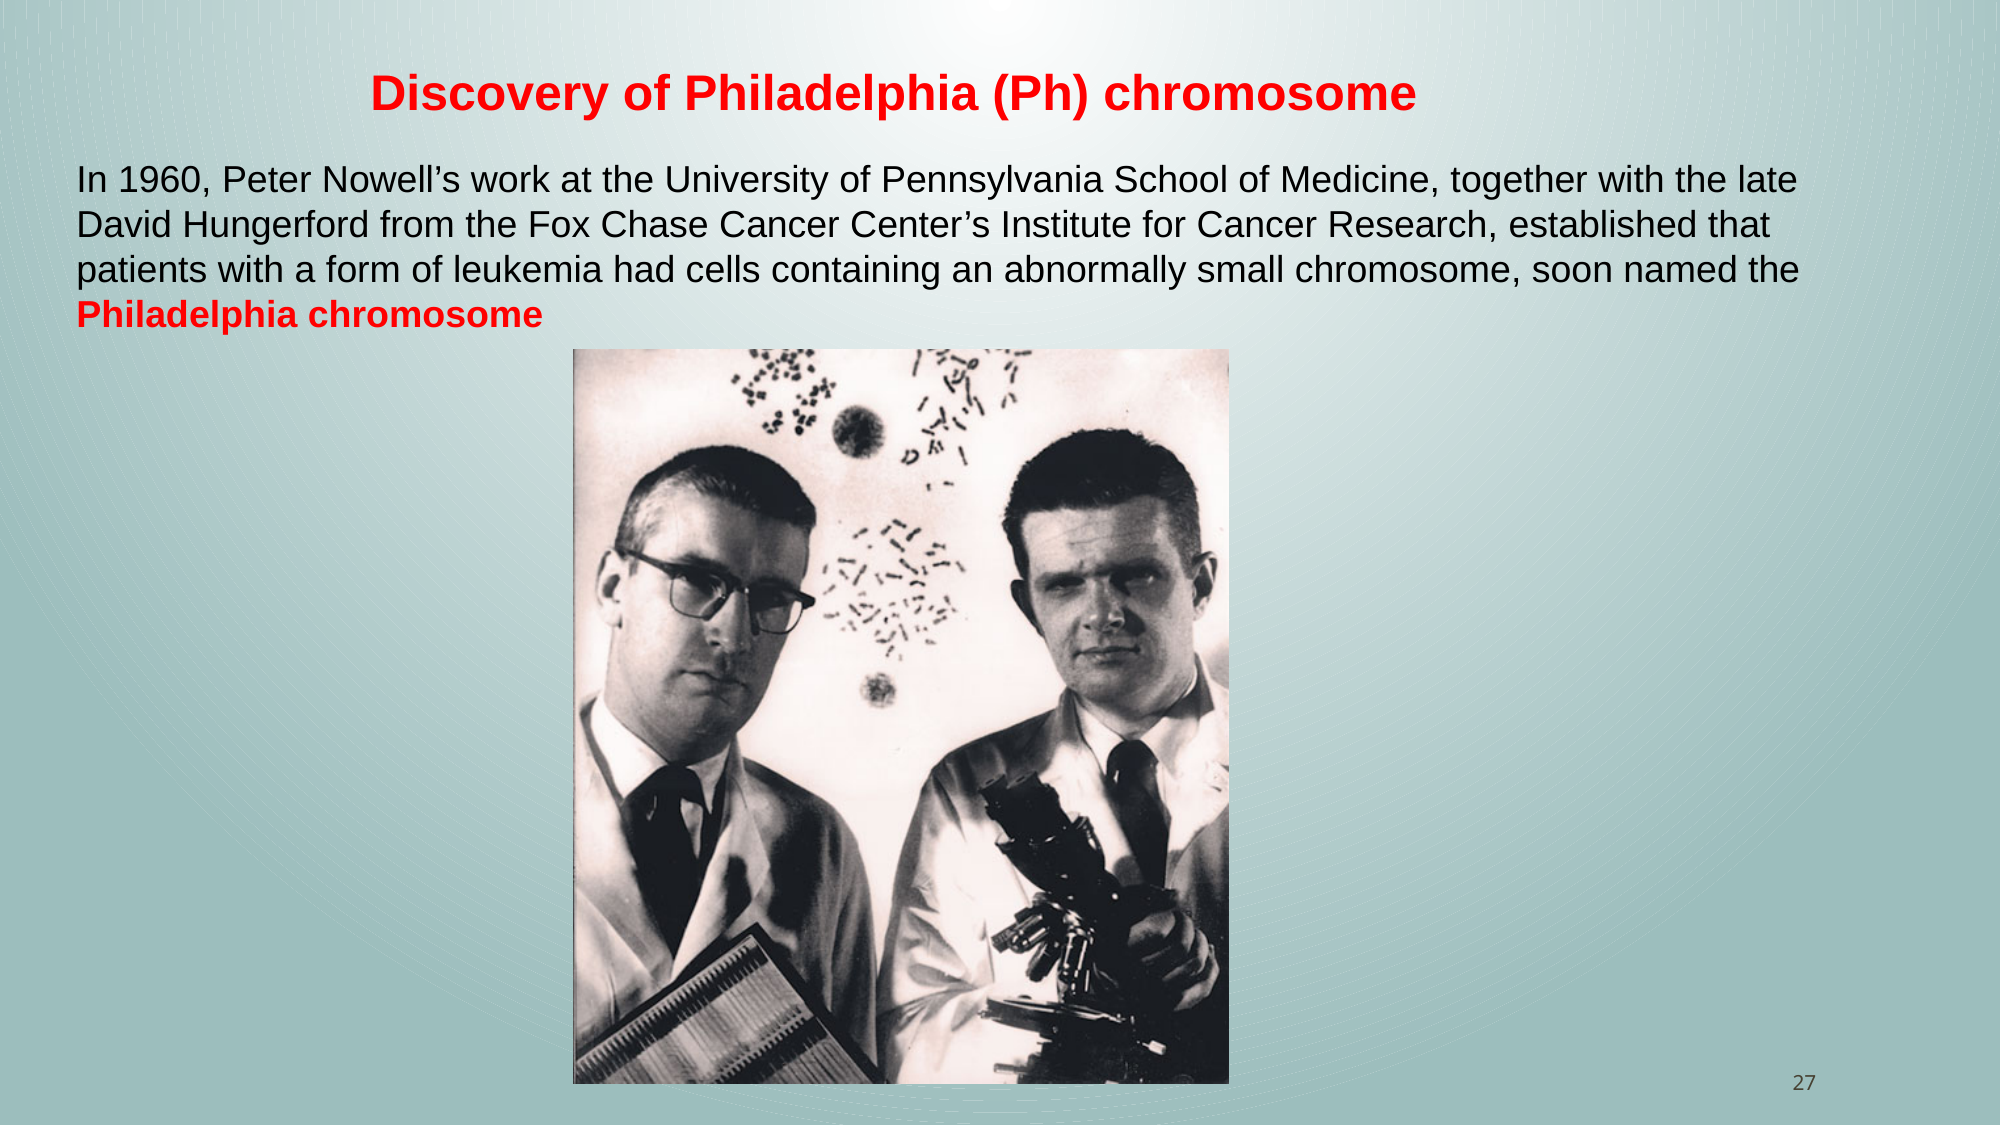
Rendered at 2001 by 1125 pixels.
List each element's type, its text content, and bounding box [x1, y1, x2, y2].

slide_number 27 [1777, 1061, 1938, 1107]
text_box In 1960, Peter Nowell’s work at the University of Pennsylvania School of Medicine, together with the late David Hungerford from the Fox Chase Cancer Center’s Institute for Cancer Research, established that patients with a form of leukemia had cells containing an abnormally small chromosome, soon named the Philadelphia chromosome [61, 147, 1844, 342]
text_box Discovery of Philadelphia (Ph) chromosome [355, 53, 1447, 129]
picture [572, 349, 1230, 1085]
